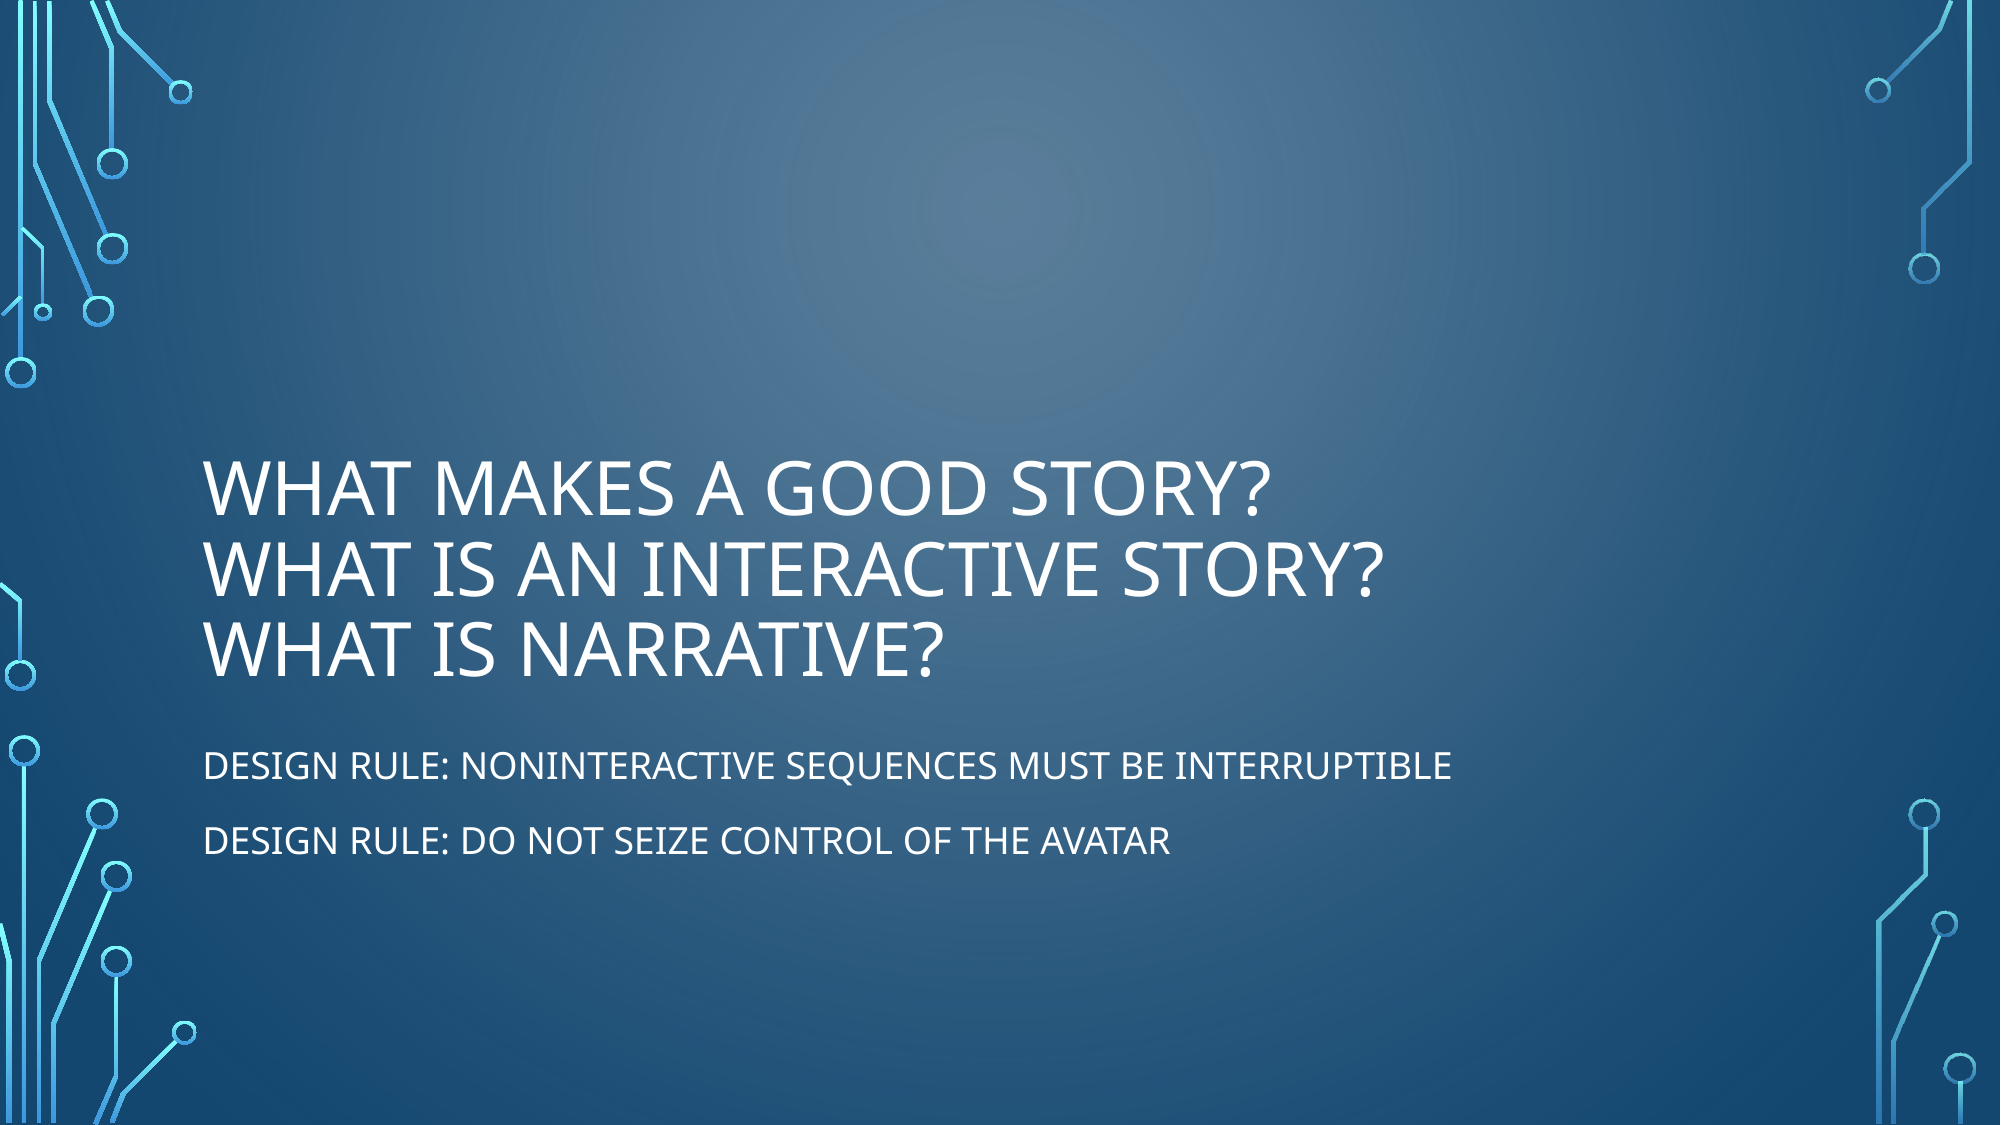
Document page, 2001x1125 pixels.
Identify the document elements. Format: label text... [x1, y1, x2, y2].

title What makes a good story? What is an interactive story? What is Narrative? [187, 232, 1813, 701]
list Design rule: Noninteractive sequences must be interruptible Design Rule: Do not seize control of the avatar [187, 725, 1813, 952]
